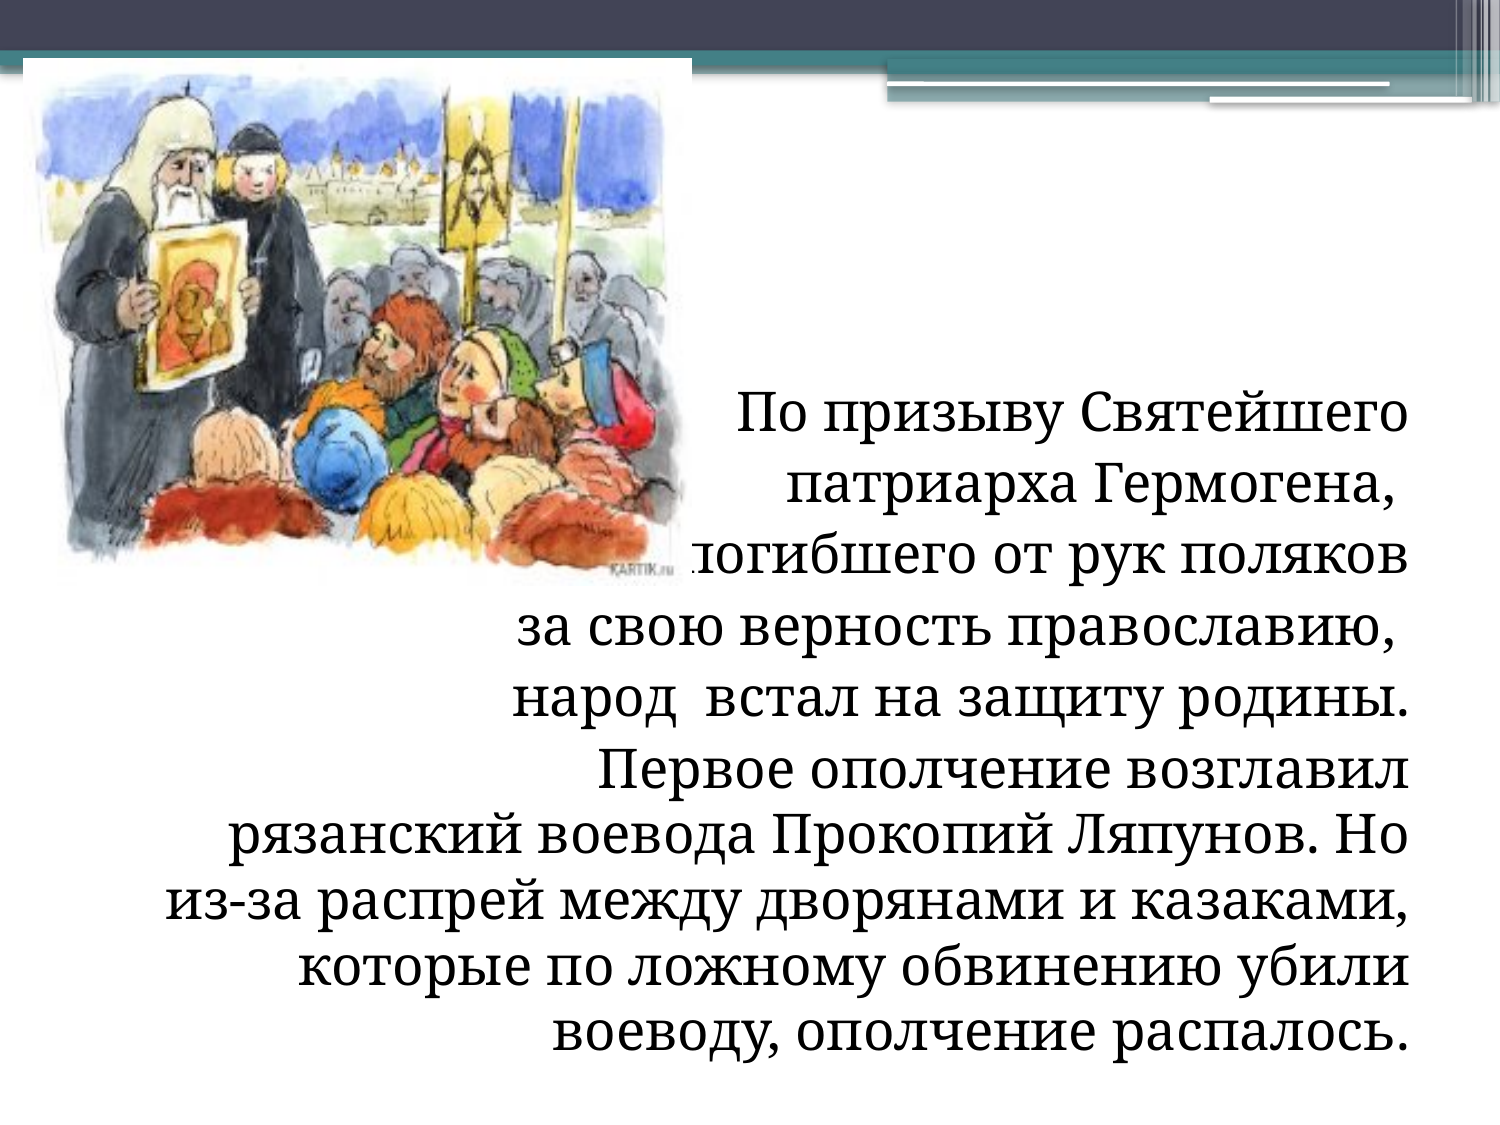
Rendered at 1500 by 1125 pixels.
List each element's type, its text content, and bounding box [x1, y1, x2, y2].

picture [23, 58, 692, 587]
list По призыву Святейшего патриарха Гермогена, погибшего от рук поляков за свою верность православию, народ встал на защиту родины. Первое ополчение возглавил рязанский воевода Прокопий Ляпунов. Но из-за распрей между дворянами и казаками, которые по ложному обвинению убили воеводу, ополчение распалось. [75, 368, 1425, 1079]
